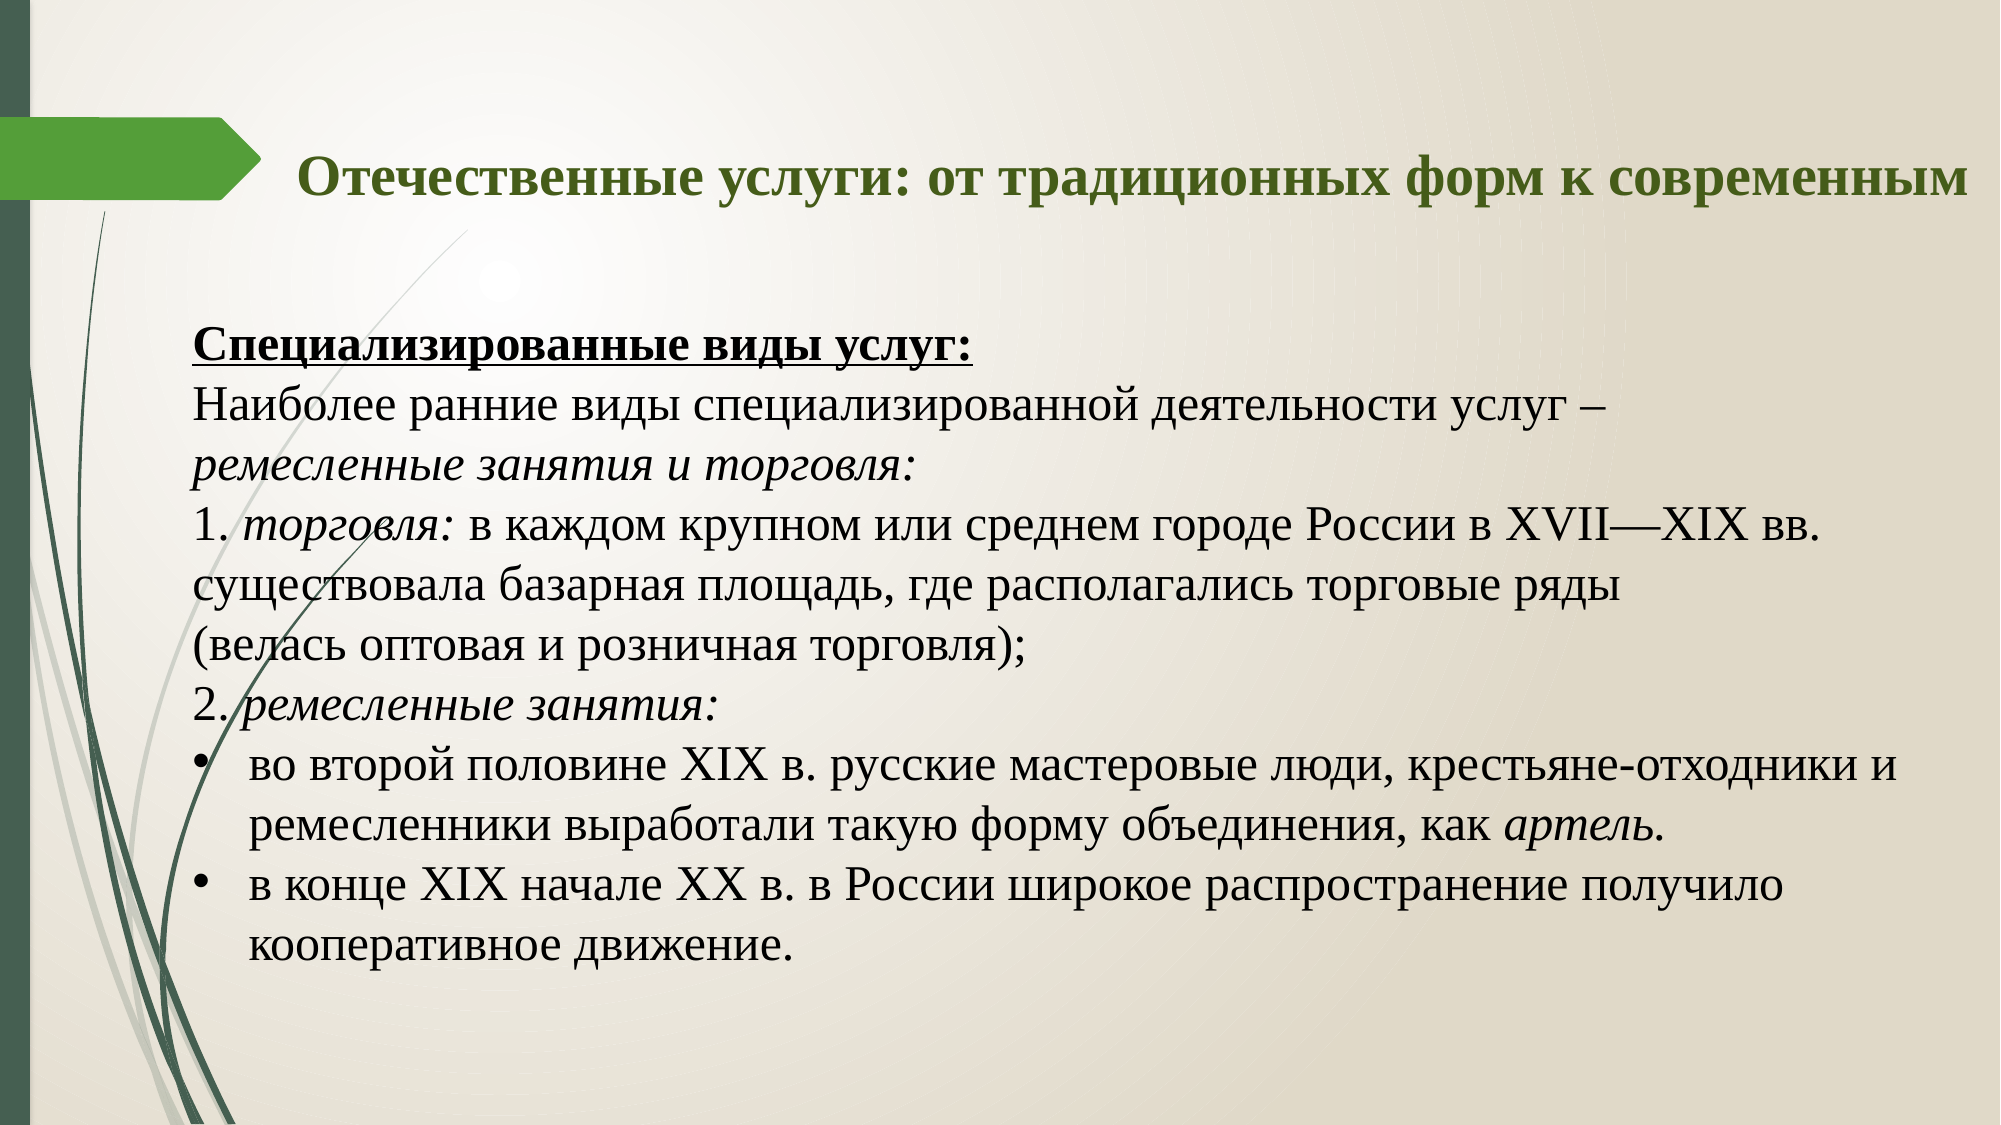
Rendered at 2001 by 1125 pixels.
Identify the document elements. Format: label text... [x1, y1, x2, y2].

text_box Отечественные услуги: от традиционных форм к современным [266, 129, 2000, 214]
text_box Специализированные виды услуг: Наиболее ранние виды специализированной деятельности услуг – ремесленные занятия и торговля: 1. торговля: в каждом крупном или среднем городе России в XVII—XIX вв. существовала базарная площадь, где располагались торговые ряды (велась оптовая и розничная торговля); 2. ремесленные занятия: во второй половине XIX в. русские мастеровые люди, крестьяне-отходники и ремесленники выработали такую форму объединения, как артель. в конце XIX начале XX в. в России широкое распространение получило кооперативное движение. [177, 303, 1941, 1098]
